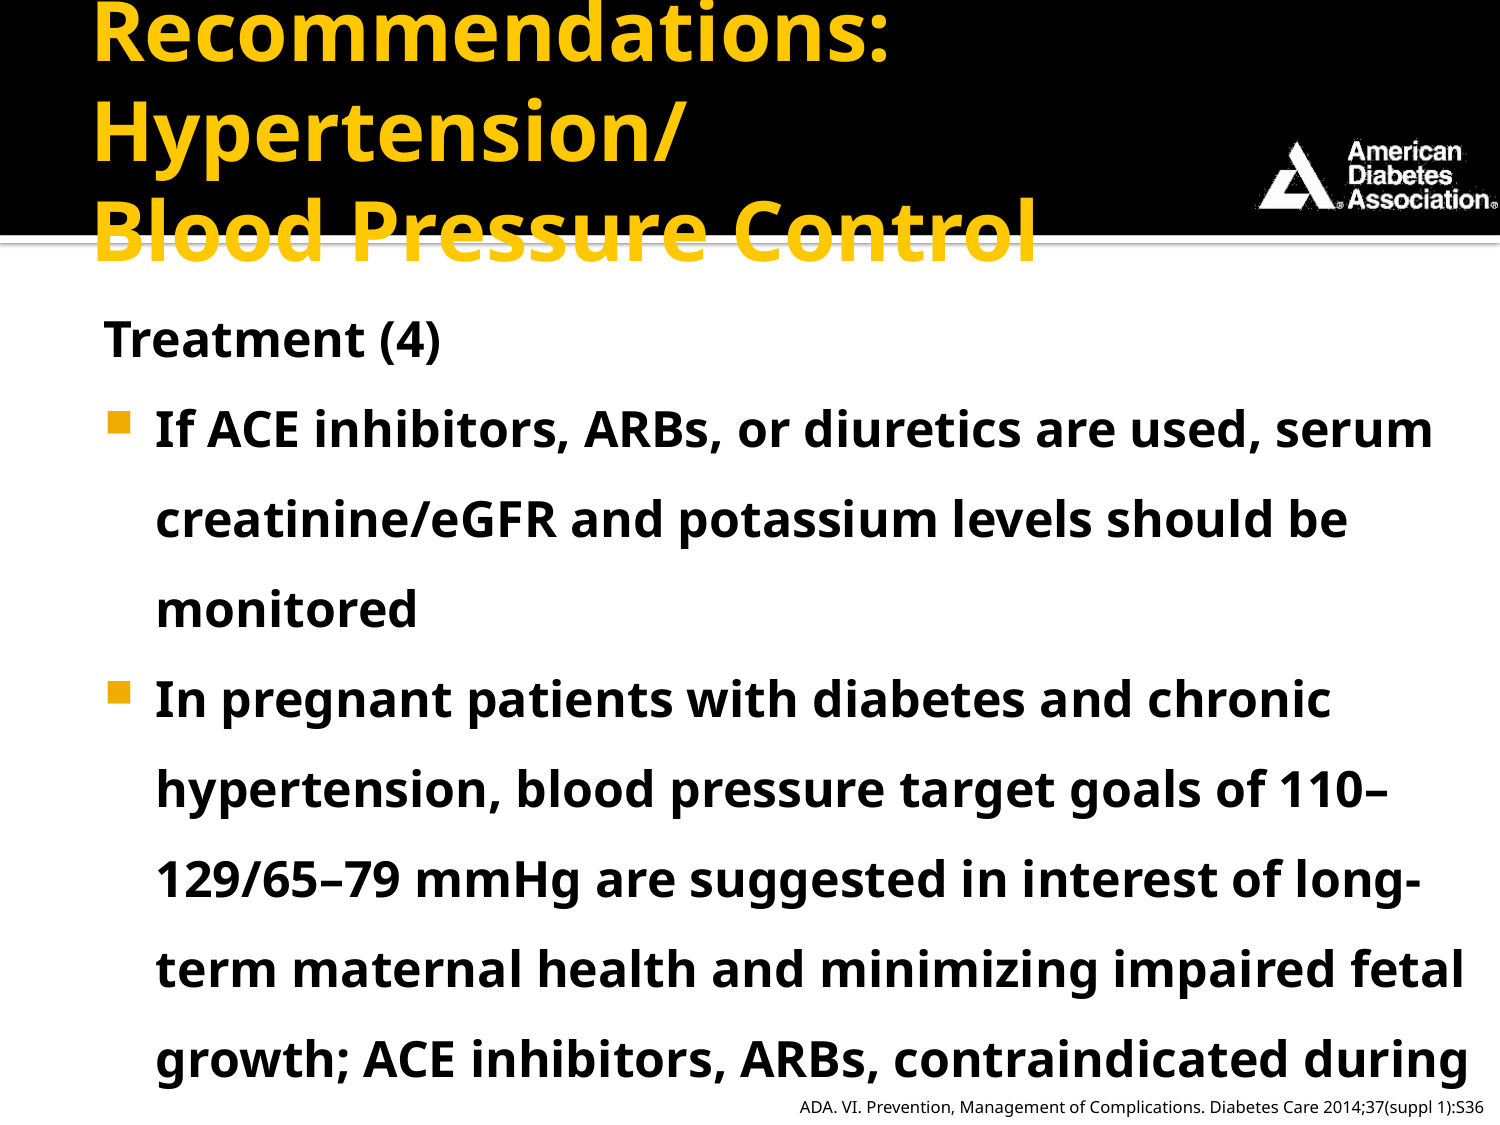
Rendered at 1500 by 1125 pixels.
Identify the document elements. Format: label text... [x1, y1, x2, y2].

picture [1255, 137, 1500, 213]
text_box ADA. VI. Prevention, Management of Complications. Diabetes Care 2014;37(suppl 1):S36 [0, 1089, 1500, 1125]
list Treatment (4) If ACE inhibitors, ARBs, or diuretics are used, serum creatinine/eGFR and potassium levels should be monitored In pregnant patients with diabetes and chronic hypertension, blood pressure target goals of 110–129/65–79 mmHg are suggested in interest of long-term maternal health and minimizing impaired fetal growth; ACE inhibitors, ARBs, contraindicated during pregnancy [75, 262, 1500, 1063]
title Recommendations: Hypertension/ Blood Pressure Control [75, 25, 1425, 231]
